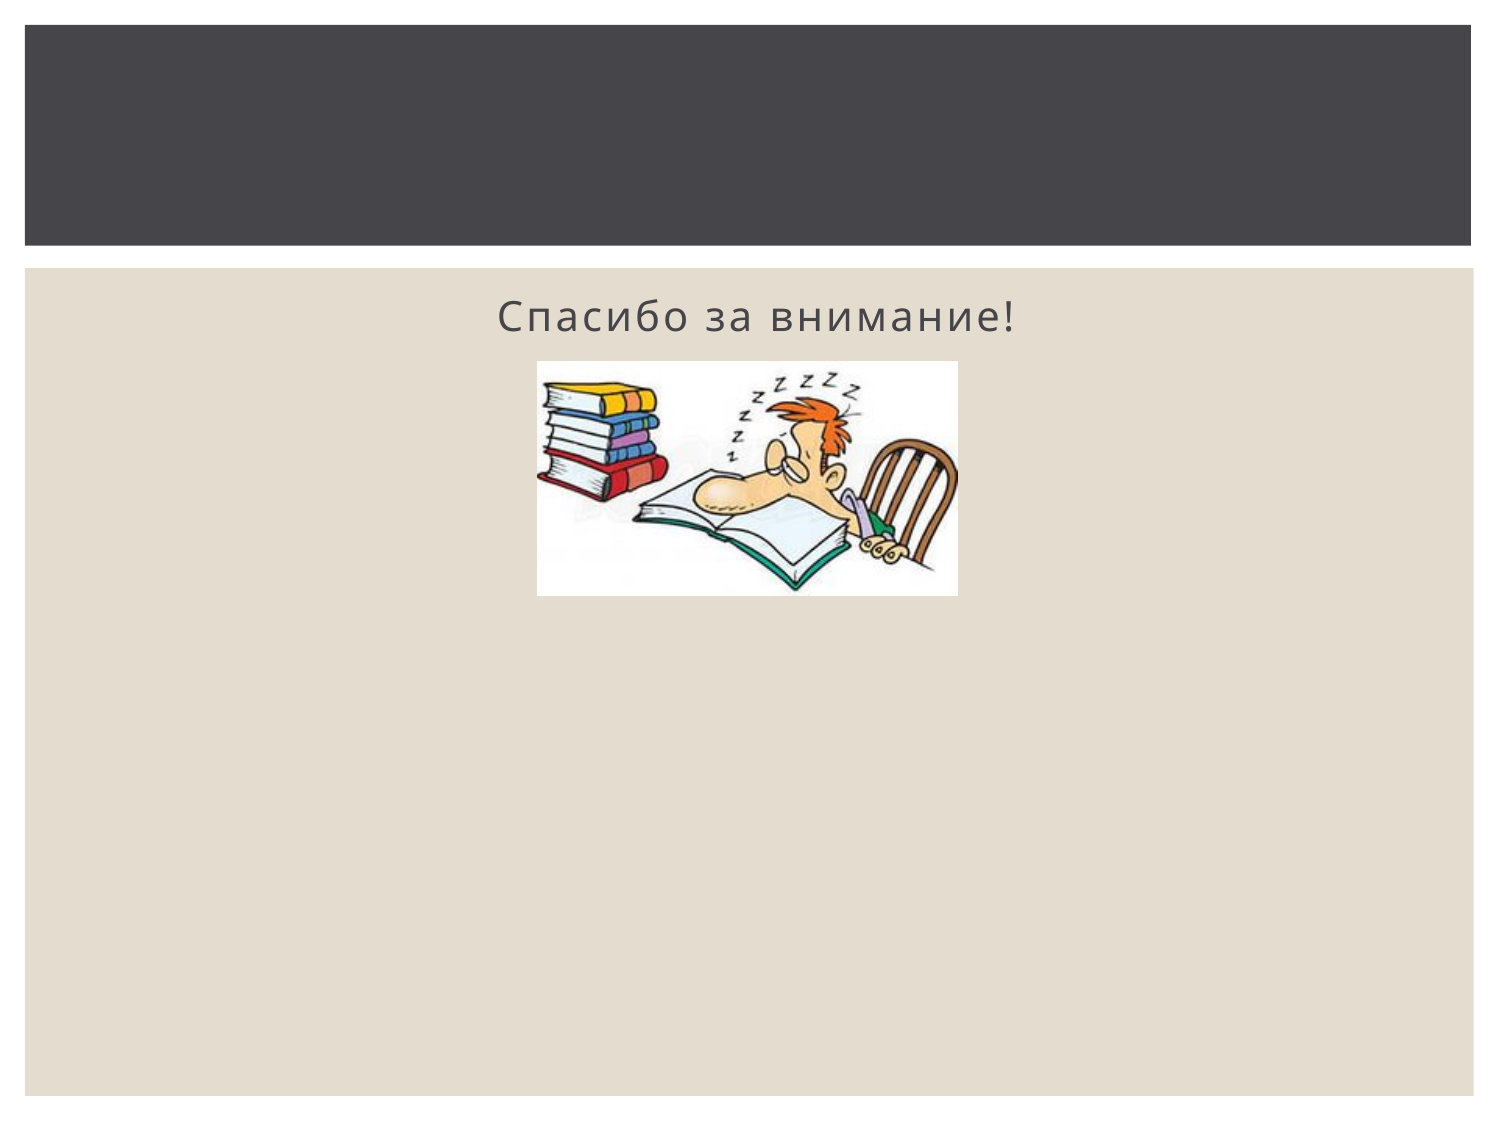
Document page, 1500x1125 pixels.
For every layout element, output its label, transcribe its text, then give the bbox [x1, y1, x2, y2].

picture [537, 361, 958, 597]
list Спасибо за внимание! [62, 281, 1442, 1005]
